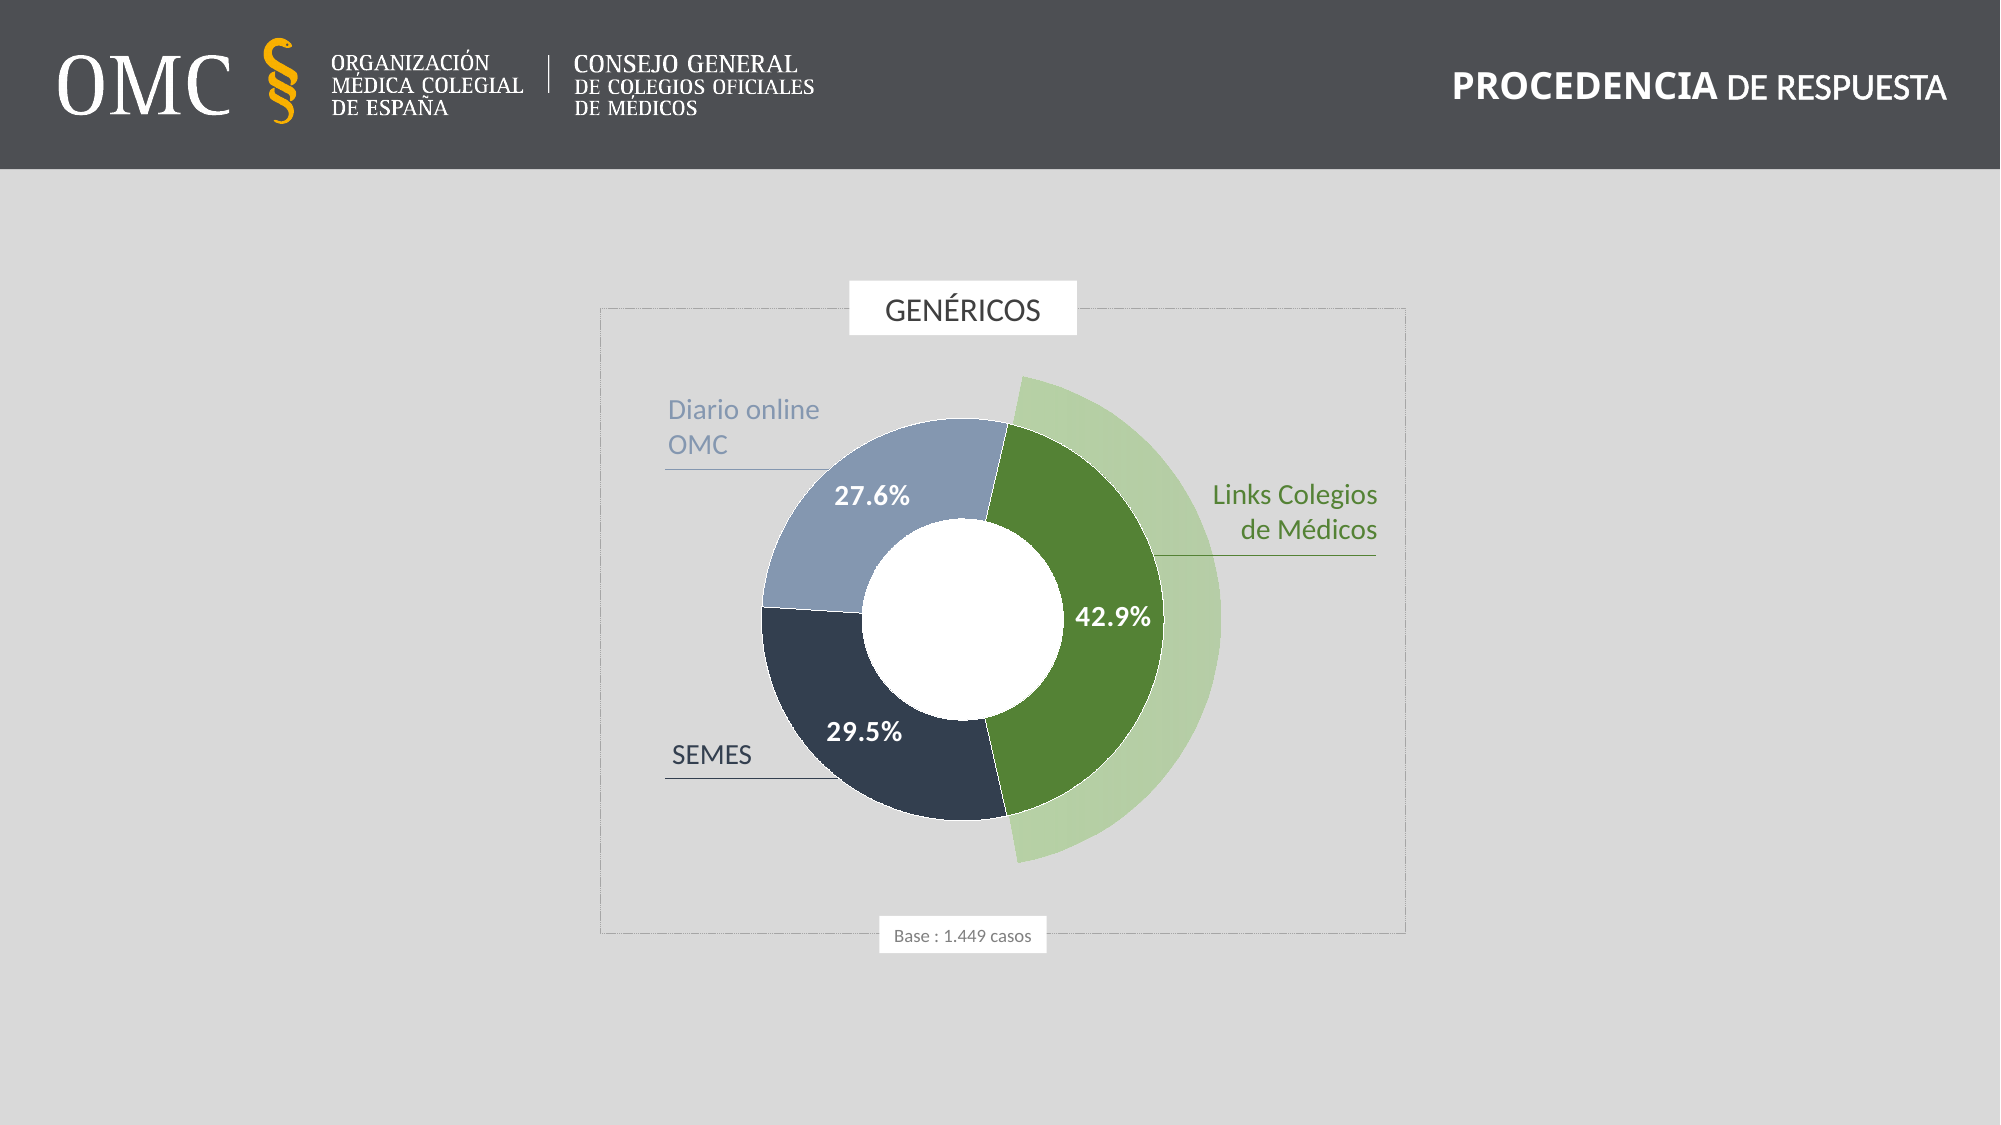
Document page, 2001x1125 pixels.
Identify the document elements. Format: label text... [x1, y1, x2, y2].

picture [0, 0, 872, 174]
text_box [594, 280, 1406, 997]
text_box PROCEDENCIA DE RESPUESTA [1220, 59, 1947, 119]
